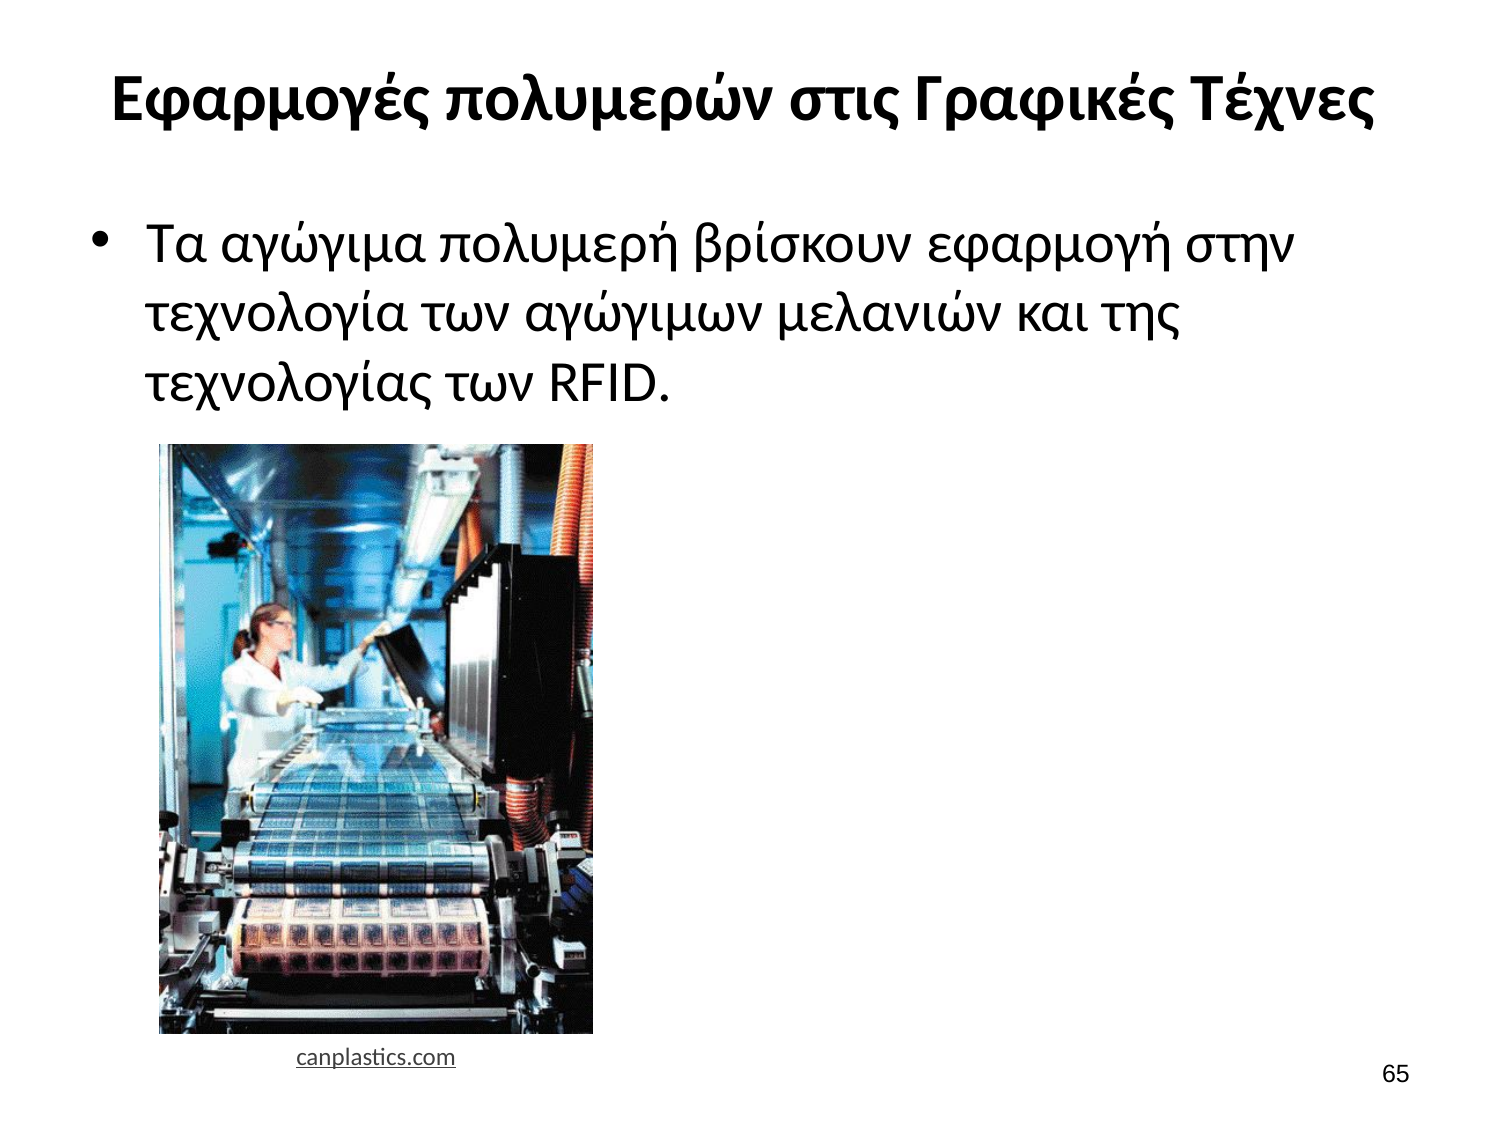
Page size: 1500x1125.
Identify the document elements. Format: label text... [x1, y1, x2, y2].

list Τα αγώγιμα πολυμερή βρίσκουν εφαρμογή στην τεχνολογία των αγώγιμων μελανιών και της τεχνολογίας των RFID. [75, 196, 1425, 1024]
picture [159, 444, 594, 1035]
title Εφαρμογές πολυμερών στις Γραφικές Τέχνες [76, 19, 1427, 169]
text_box canplastics.com [204, 1043, 548, 1078]
slide_number 64 [1074, 1042, 1425, 1103]
